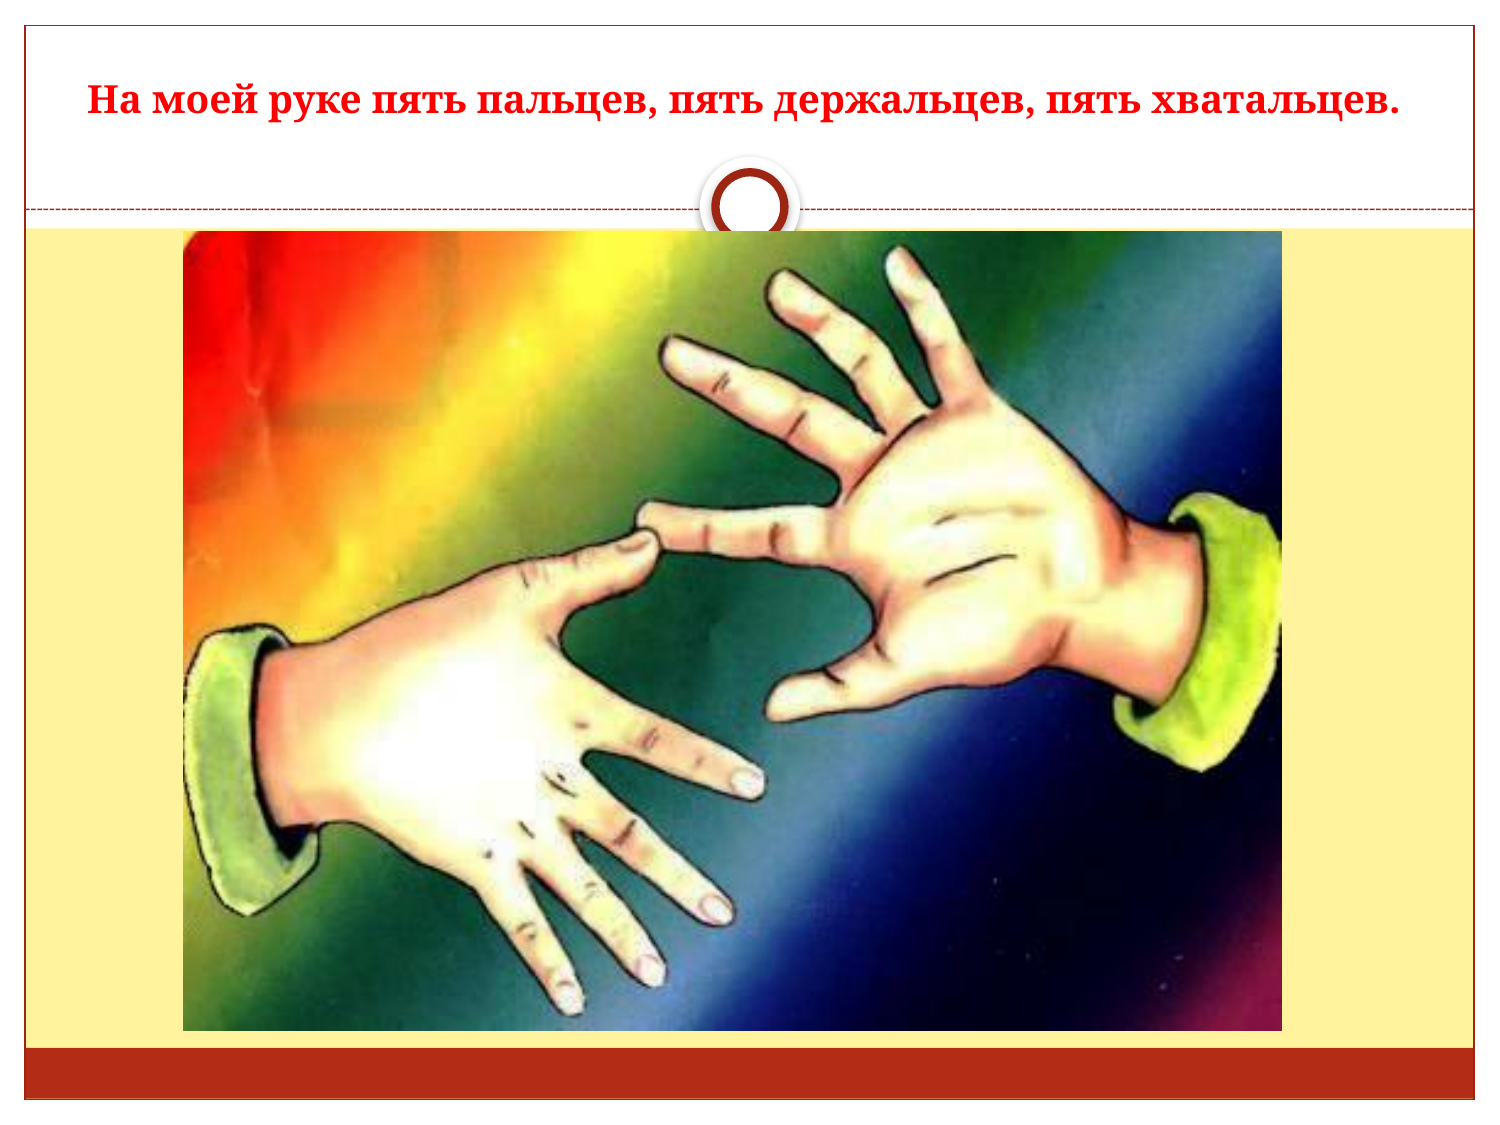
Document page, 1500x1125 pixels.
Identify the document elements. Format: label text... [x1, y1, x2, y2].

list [182, 231, 1282, 1032]
title На моей руке пять пальцев, пять держальцев, пять хватальцев. [49, 30, 1450, 185]
